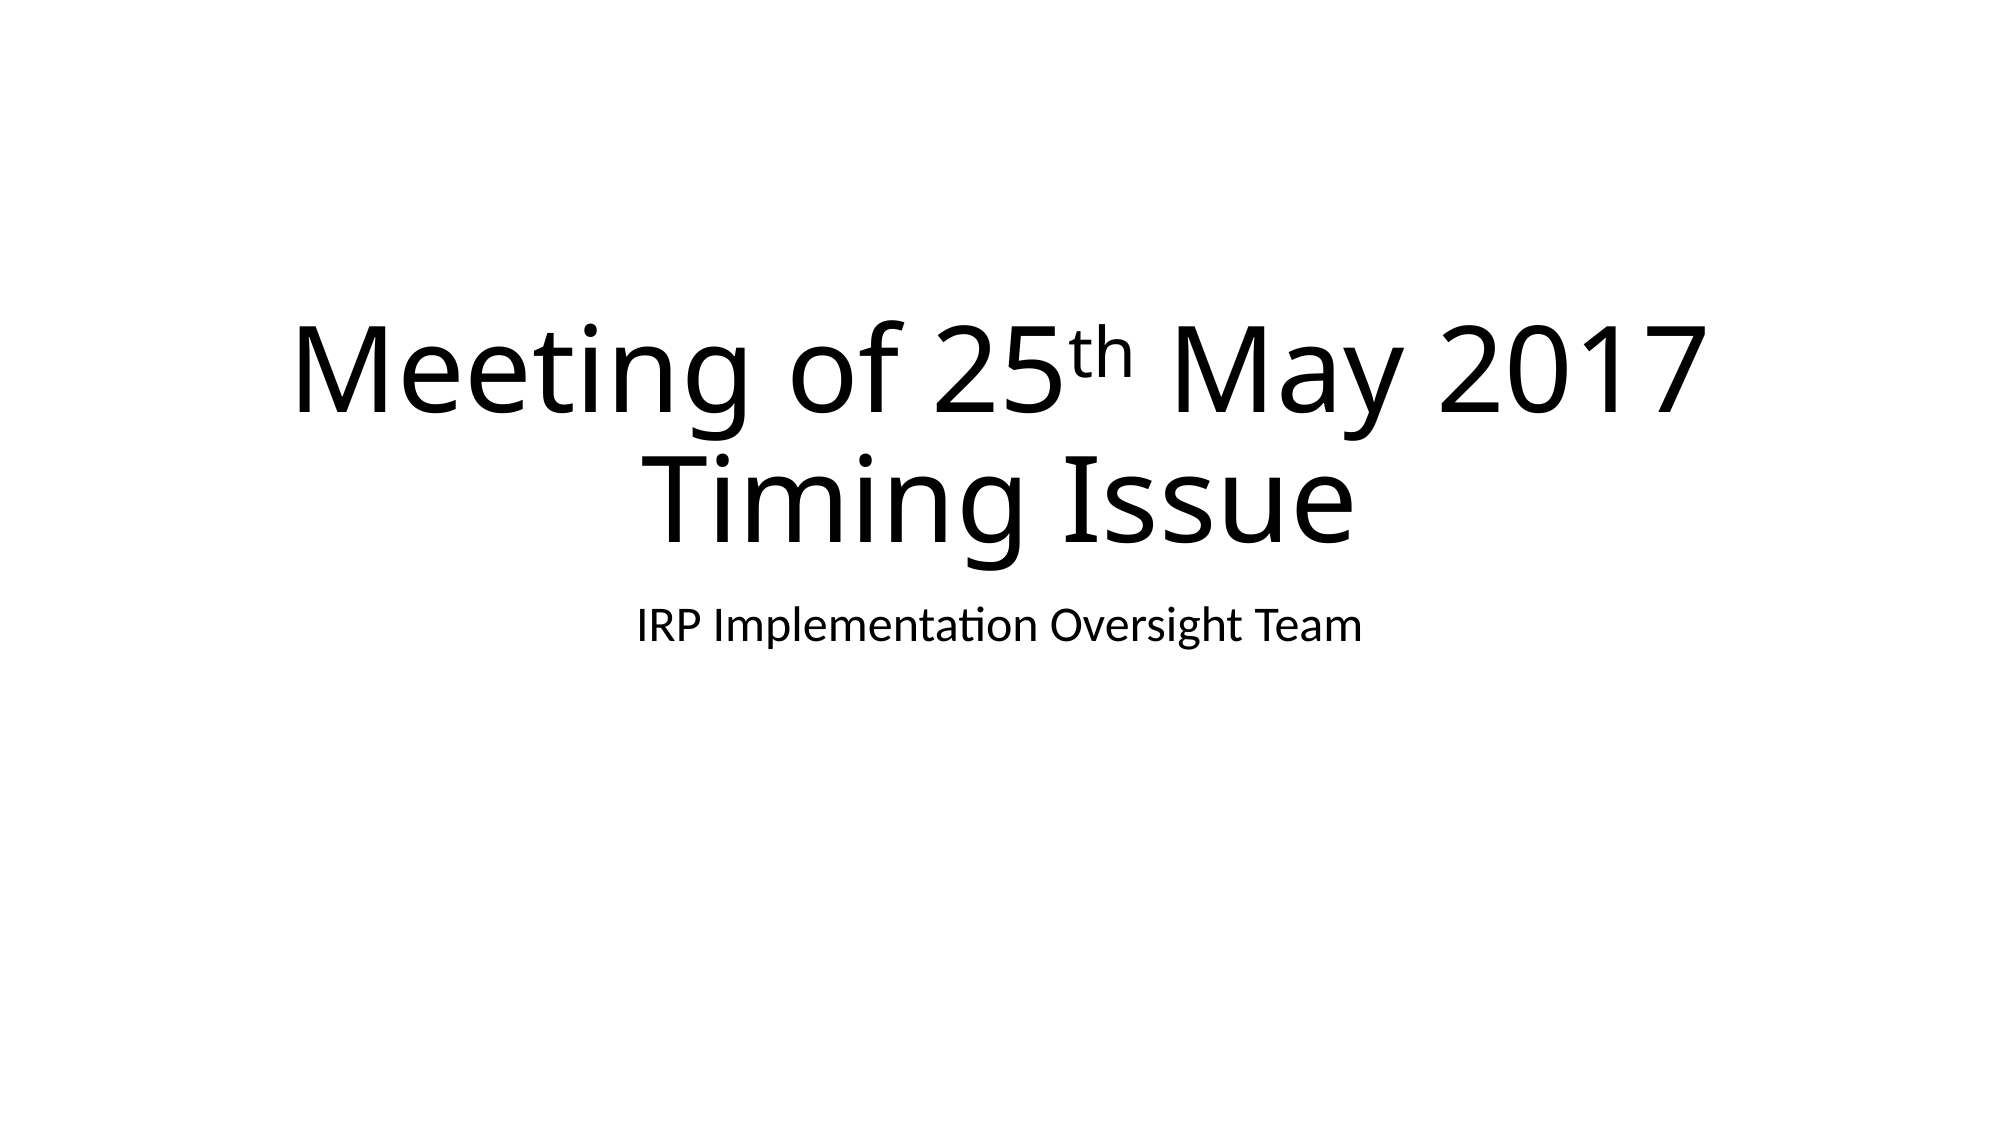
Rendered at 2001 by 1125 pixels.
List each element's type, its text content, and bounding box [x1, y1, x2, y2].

subtitle IRP Implementation Oversight Team [249, 590, 1750, 863]
title Meeting of 25th May 2017 Timing Issue [249, 184, 1750, 576]
